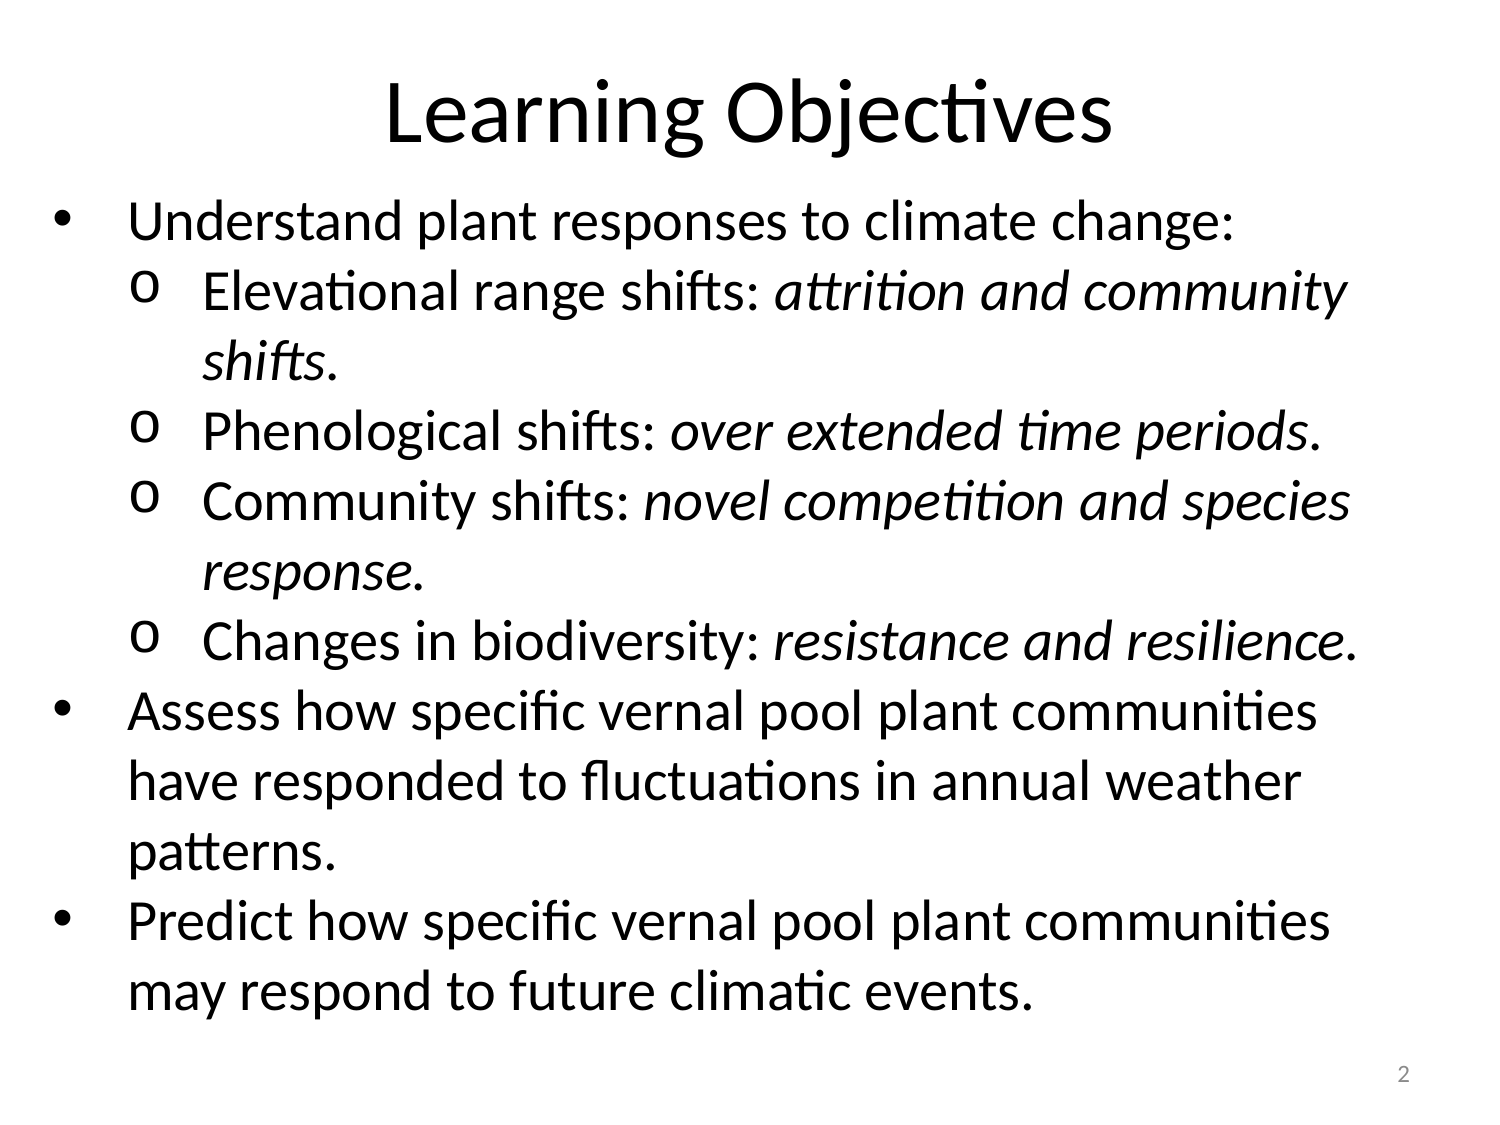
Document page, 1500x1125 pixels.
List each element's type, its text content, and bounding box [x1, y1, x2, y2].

slide_number 2 [1074, 1075, 1425, 1103]
text_box Understand plant responses to climate change: Elevational range shifts: attrition and community shifts. Phenological shifts: over extended time periods. Community shifts: novel competition and species response. Changes in biodiversity: resistance and resilience. Assess how specific vernal pool plant communities have responded to fluctuations in annual weather patterns. Predict how specific vernal pool plant communities may respond to future climatic events. [37, 174, 1425, 1075]
title Learning Objectives [75, 12, 1425, 174]
